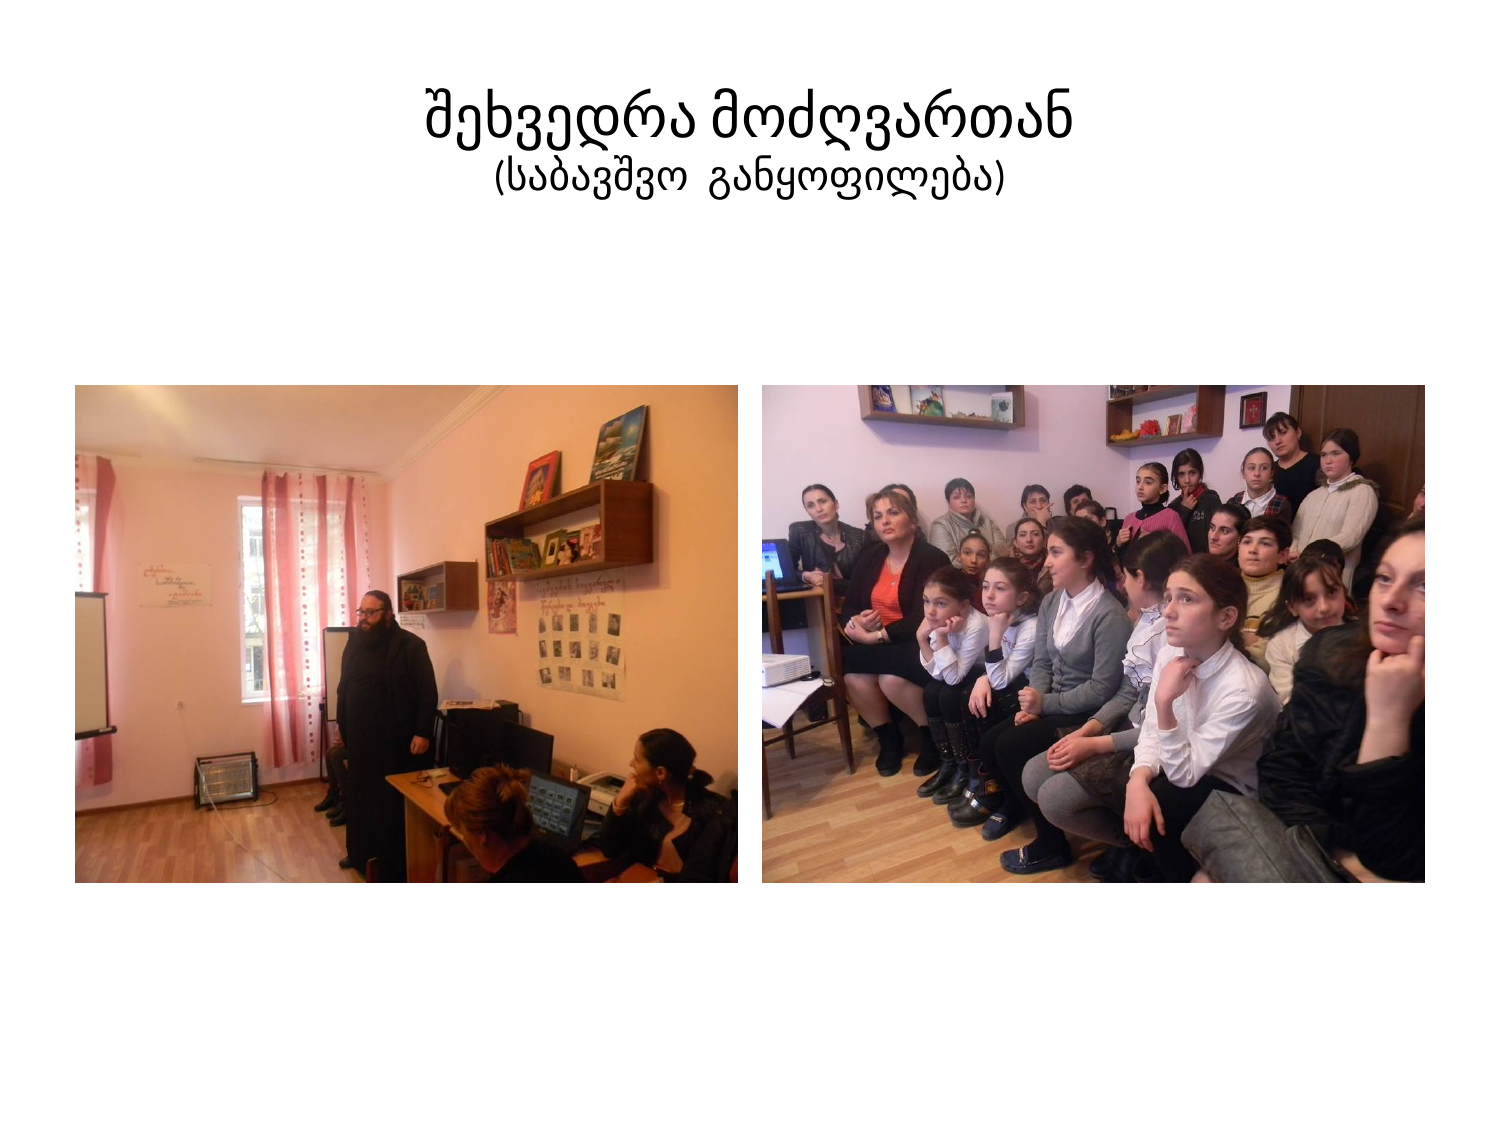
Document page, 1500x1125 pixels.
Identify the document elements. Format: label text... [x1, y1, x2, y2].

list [762, 384, 1426, 883]
title შეხვედრა მოძღვართან (საბავშვო განყოფილება) [75, 45, 1425, 233]
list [74, 384, 738, 883]
